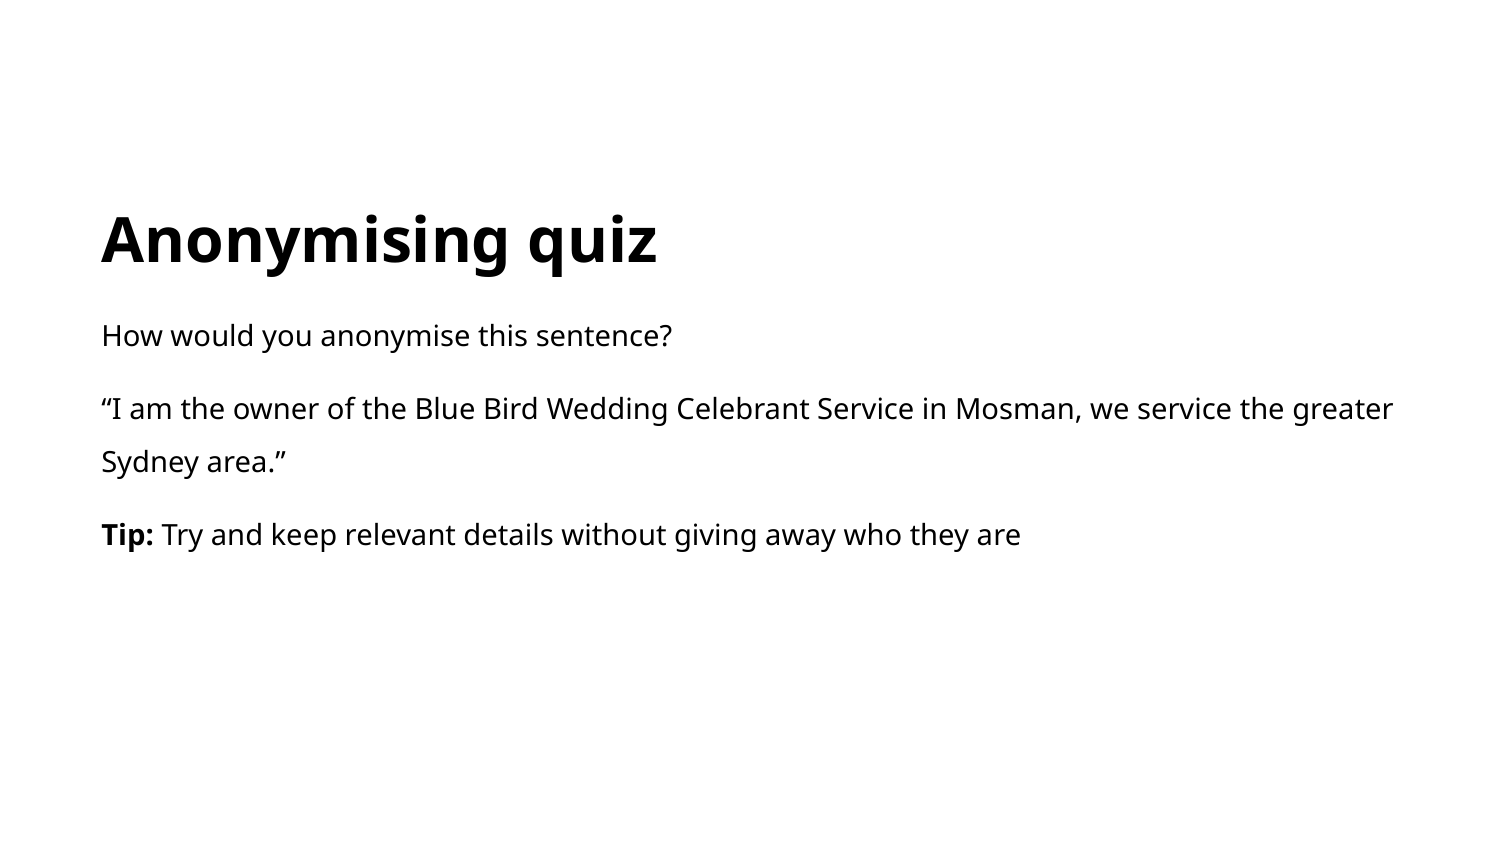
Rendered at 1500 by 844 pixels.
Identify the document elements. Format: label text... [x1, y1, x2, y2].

list Anonymising quiz How would you anonymise this sentence? “I am the owner of the Blue Bird Wedding Celebrant Service in Mosman, we service the greater Sydney area.” Tip: Try and keep relevant details without giving away who they are [86, 147, 1447, 786]
